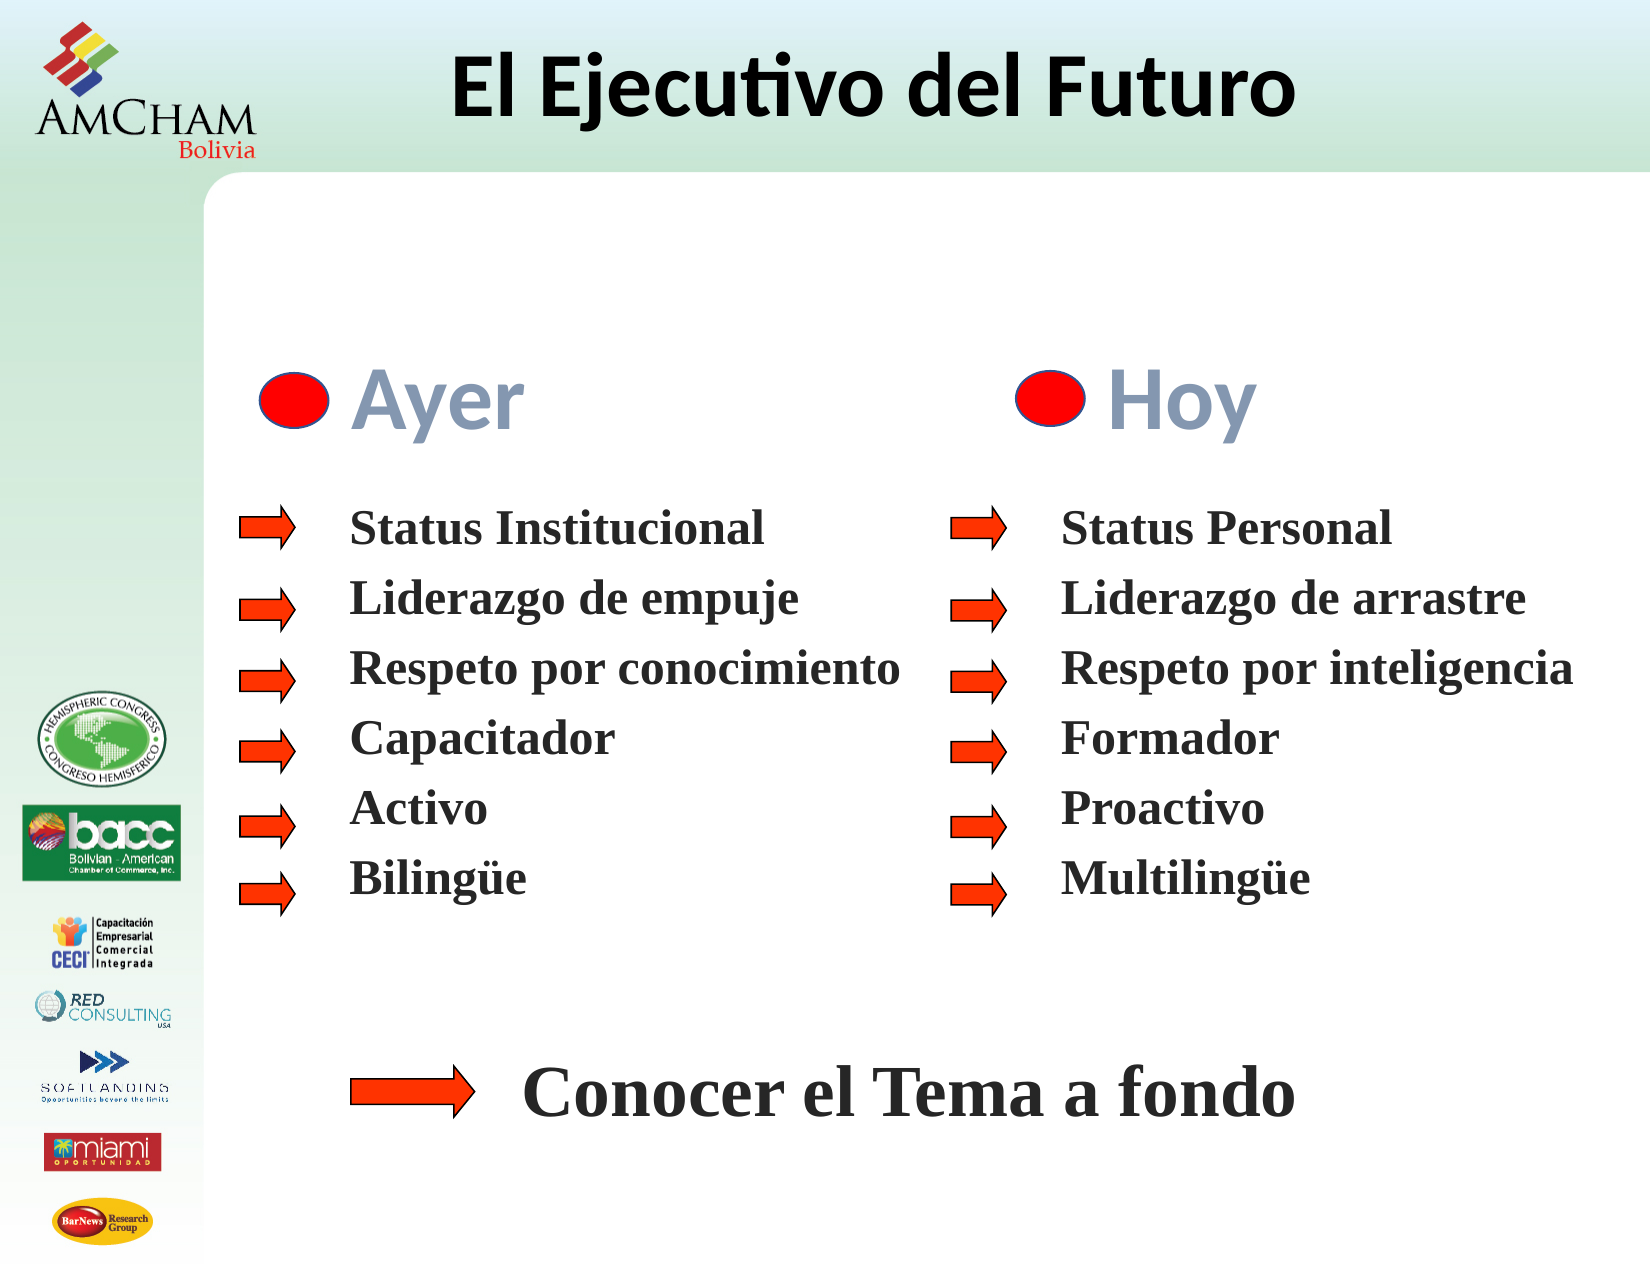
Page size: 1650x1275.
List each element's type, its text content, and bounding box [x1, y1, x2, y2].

text_box Status Institucional Liderazgo de empuje Respeto por conocimiento Capacitador Activo Bilingüe [332, 486, 993, 995]
text_box [1014, 369, 1086, 427]
text_box [951, 873, 1007, 916]
text_box [951, 731, 1007, 773]
text_box [240, 506, 295, 548]
text_box Ayer [337, 330, 541, 456]
text_box [240, 660, 295, 702]
text_box Hoy [1093, 330, 1274, 456]
text_box [240, 873, 295, 915]
text_box [951, 661, 1007, 703]
text_box Status Personal Liderazgo de arrastre Respeto por inteligencia Formador Proactivo Multilingüe [1044, 486, 1650, 995]
text_box El Ejecutivo del Futuro [436, 17, 1314, 142]
text_box [240, 805, 295, 848]
text_box [951, 507, 1007, 549]
text_box [240, 589, 295, 631]
text_box [951, 806, 1007, 848]
picture [0, 0, 1650, 1275]
text_box [240, 730, 295, 773]
text_box [951, 589, 1007, 632]
text_box [258, 371, 330, 430]
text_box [240, 1036, 1318, 1141]
